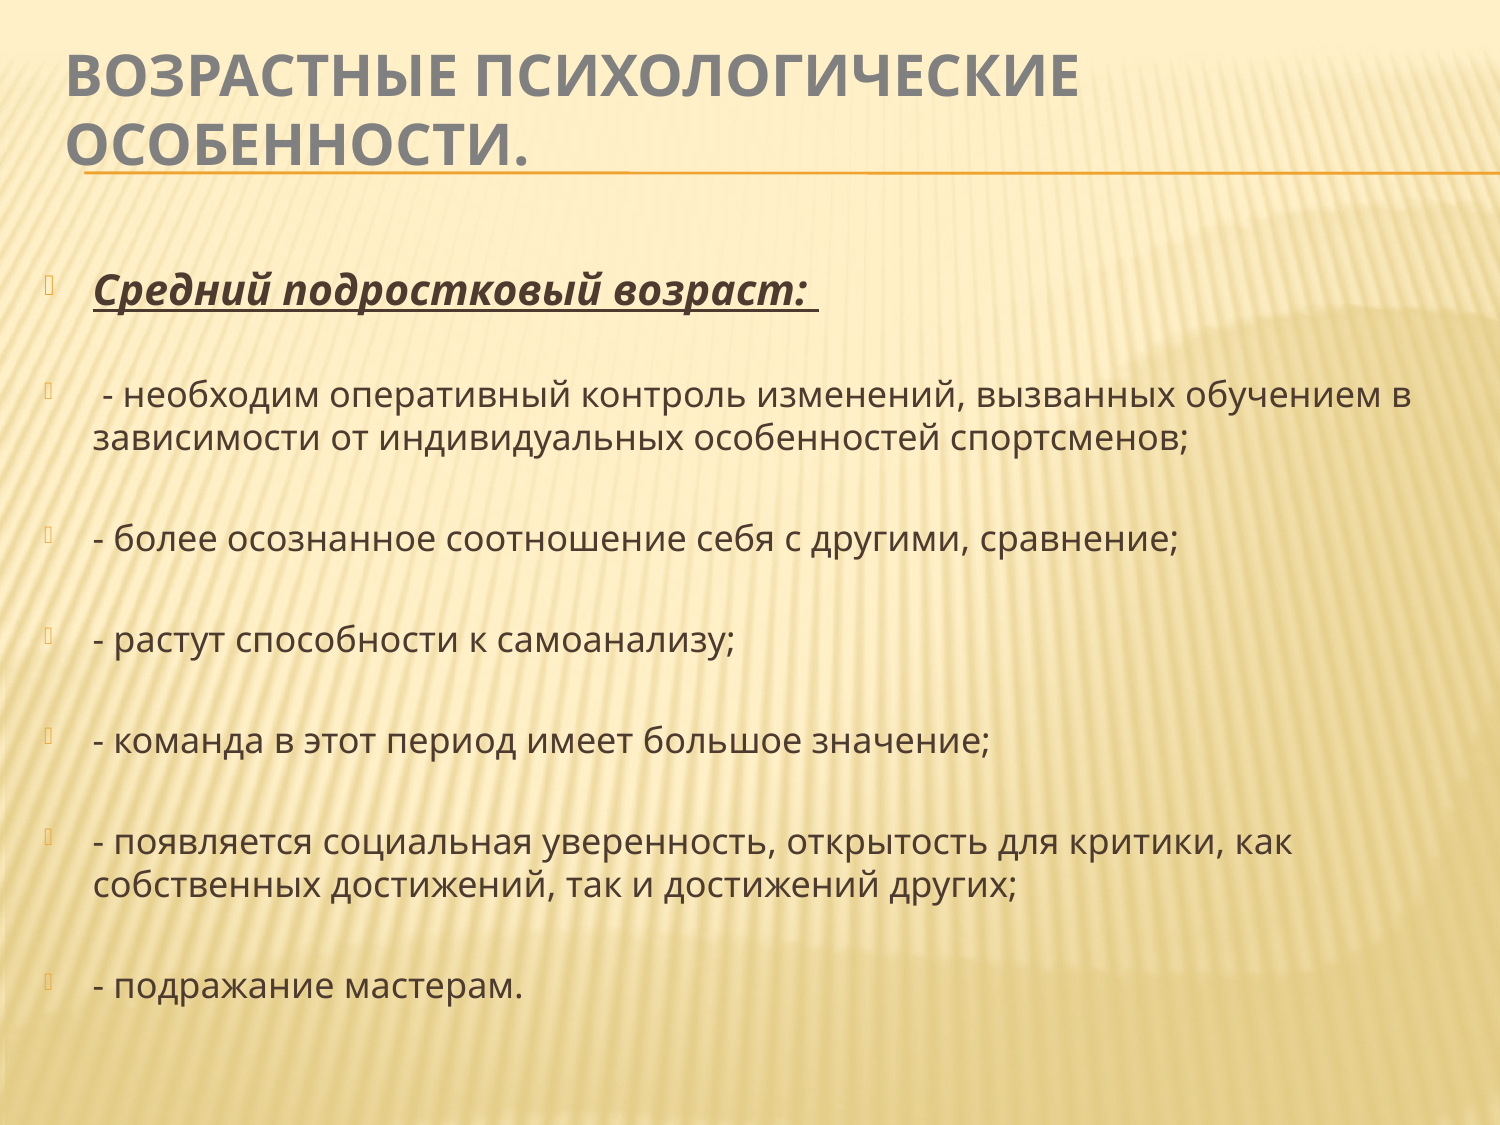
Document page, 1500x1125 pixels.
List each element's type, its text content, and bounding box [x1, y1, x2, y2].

list Средний подростковый возраст: - необходим оперативный контроль изменений, вызванных обучением в зависимости от индивидуальных особенностей спортсменов; - более осознанное соотношение себя с другими, сравнение; - растут способности к самоанализу; - команда в этот период имеет большое значение; - появляется социальная уверенность, открытость для критики, как собственных достижений, так и достижений других; - подражание мастерам. [29, 255, 1455, 1033]
title Возрастные психологические особенности. [50, 30, 1475, 185]
